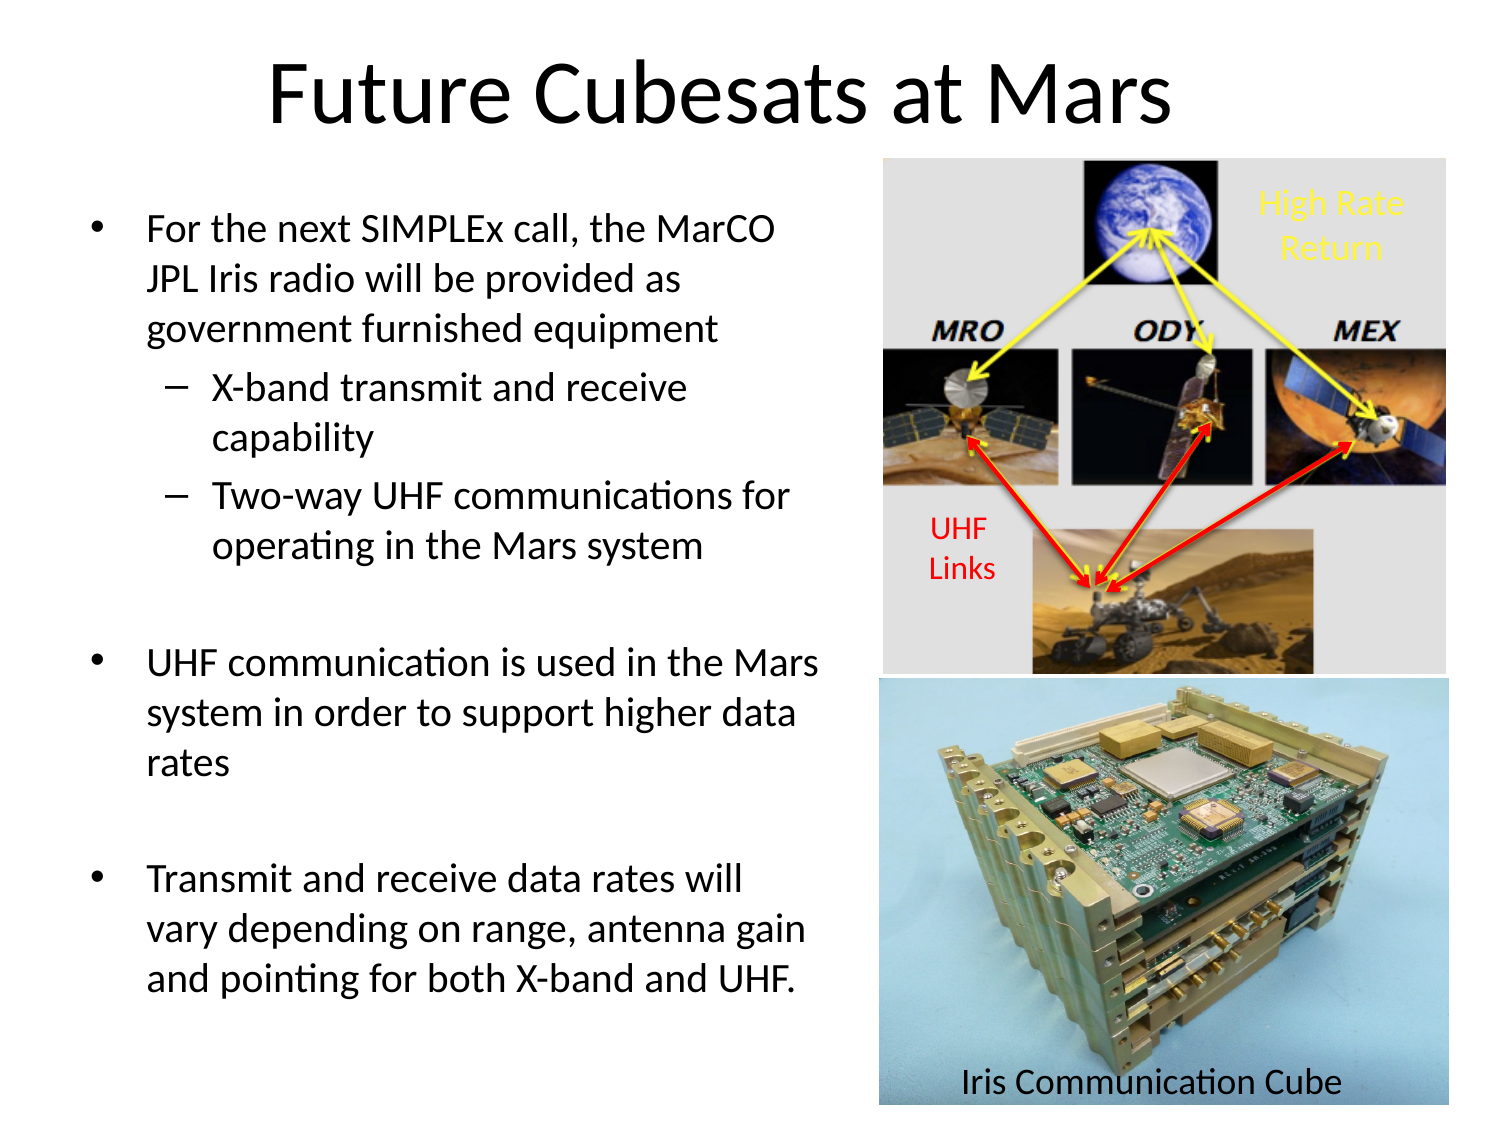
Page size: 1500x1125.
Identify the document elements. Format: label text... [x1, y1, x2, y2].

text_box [1094, 422, 1211, 586]
title Future Cubesats at Mars [46, 2, 1397, 171]
picture [882, 158, 1446, 674]
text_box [966, 436, 1090, 589]
list For the next SIMPLEx call, the MarCO JPL Iris radio will be provided as government furnished equipment X-band transmit and receive capability Two-way UHF communications for operating in the Mars system UHF communication is used in the Mars system in order to support higher data rates Transmit and receive data rates will vary depending on range, antenna gain and pointing for both X-band and UHF. [75, 193, 838, 981]
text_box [1210, 441, 1353, 593]
picture [879, 677, 1449, 1105]
